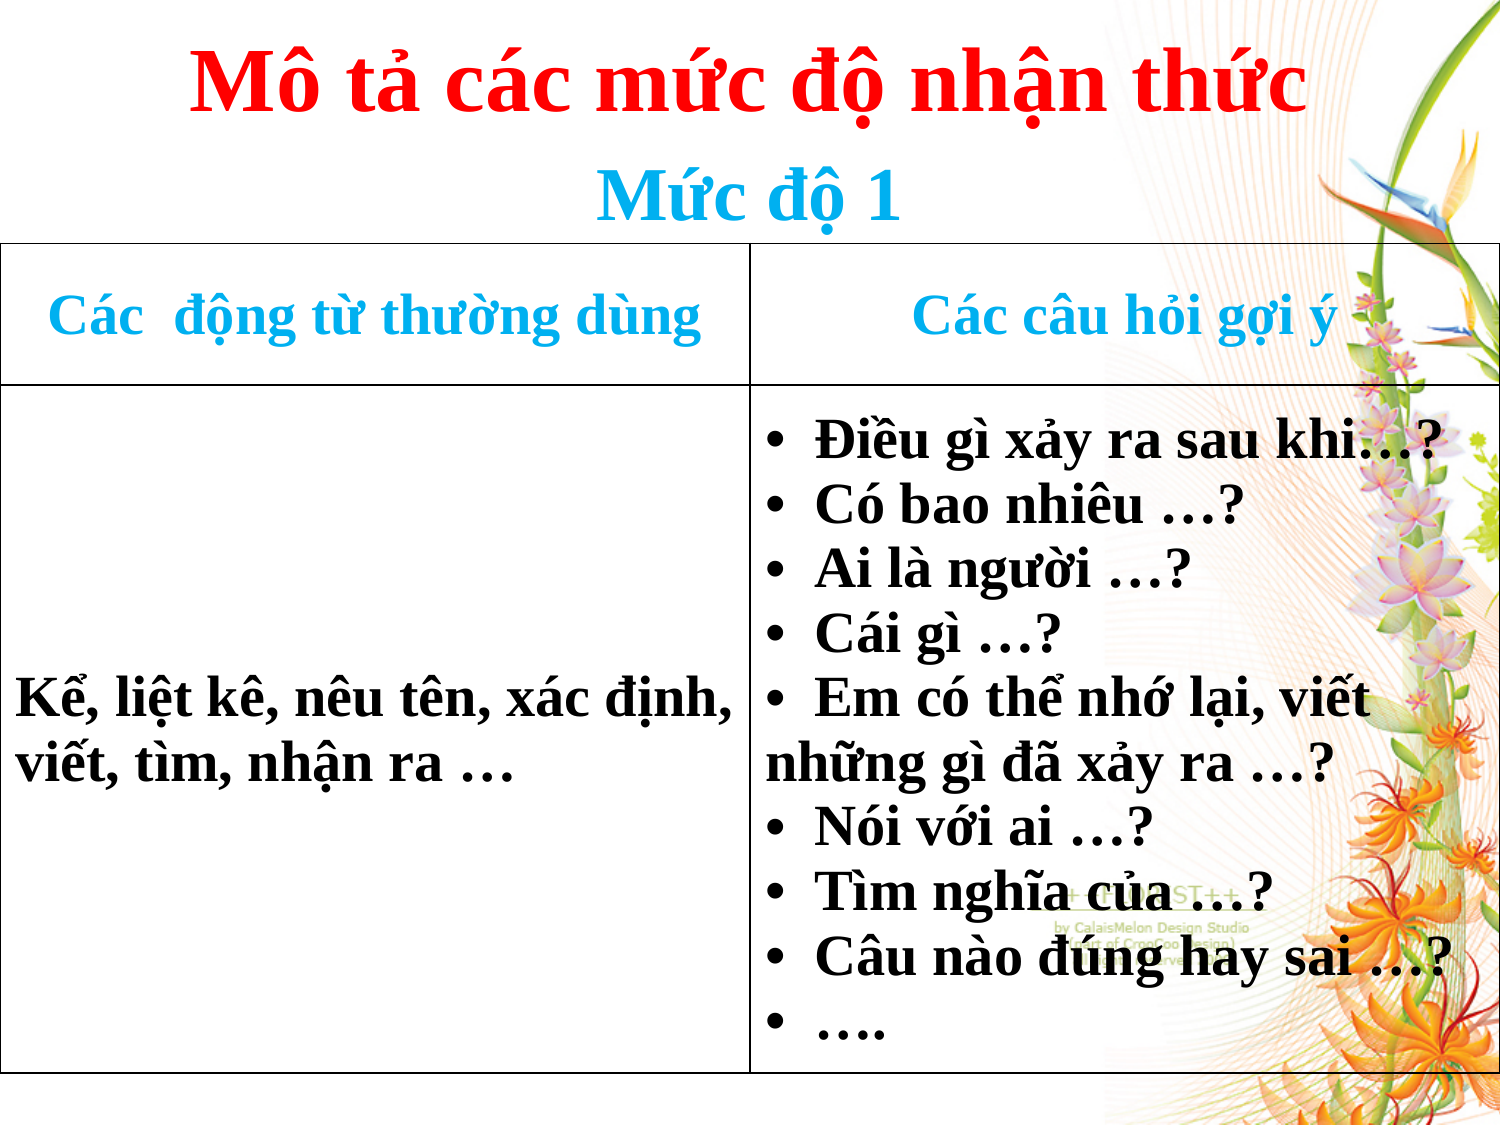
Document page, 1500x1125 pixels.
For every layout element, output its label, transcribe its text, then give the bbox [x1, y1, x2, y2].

text_box Mức độ 1 [0, 137, 1500, 243]
table_cell Điều gì xảy ra sau khi…? Có bao nhiêu …? Ai là người …? Cái gì …? Em có thể nhớ lại, viết những gì đã xảy ra …? Nói với ai …? Tìm nghĩa của …? Câu nào đúng hay sai …? …. [751, 386, 1499, 1072]
picture [0, 1074, 1500, 1125]
text_box Mô tả các mức độ nhận thức [0, 0, 1500, 137]
table_header Các động từ thường dùng [1, 244, 749, 384]
table_header Các câu hỏi gợi ý [751, 244, 1499, 384]
table_cell Kể, liệt kê, nêu tên, xác định, viết, tìm, nhận ra … [1, 386, 749, 1072]
